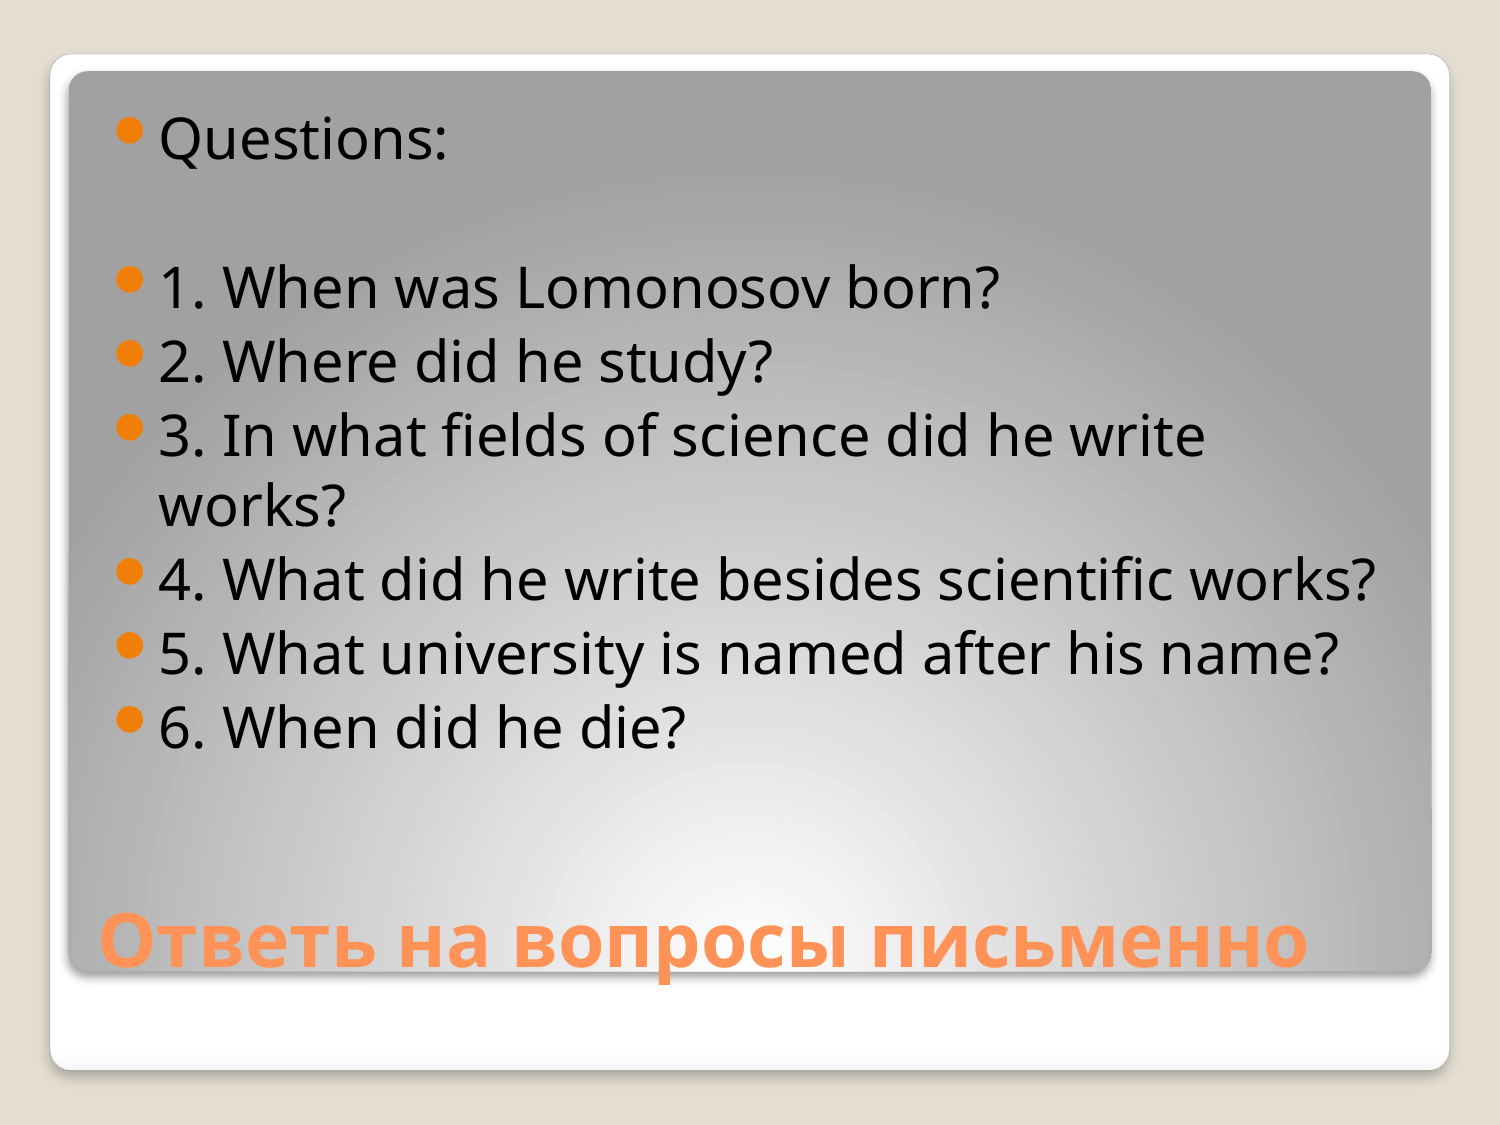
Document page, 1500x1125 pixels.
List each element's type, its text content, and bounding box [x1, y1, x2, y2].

title Ответь на вопросы письменно [82, 817, 1425, 990]
list Questions: 1. When was Lomonosov born? 2. Where did he study? 3. In what fields of science did he write works? 4. What did he write besides scientific works? 5. What university is named after his name? 6. When did he die? [82, 86, 1425, 774]
